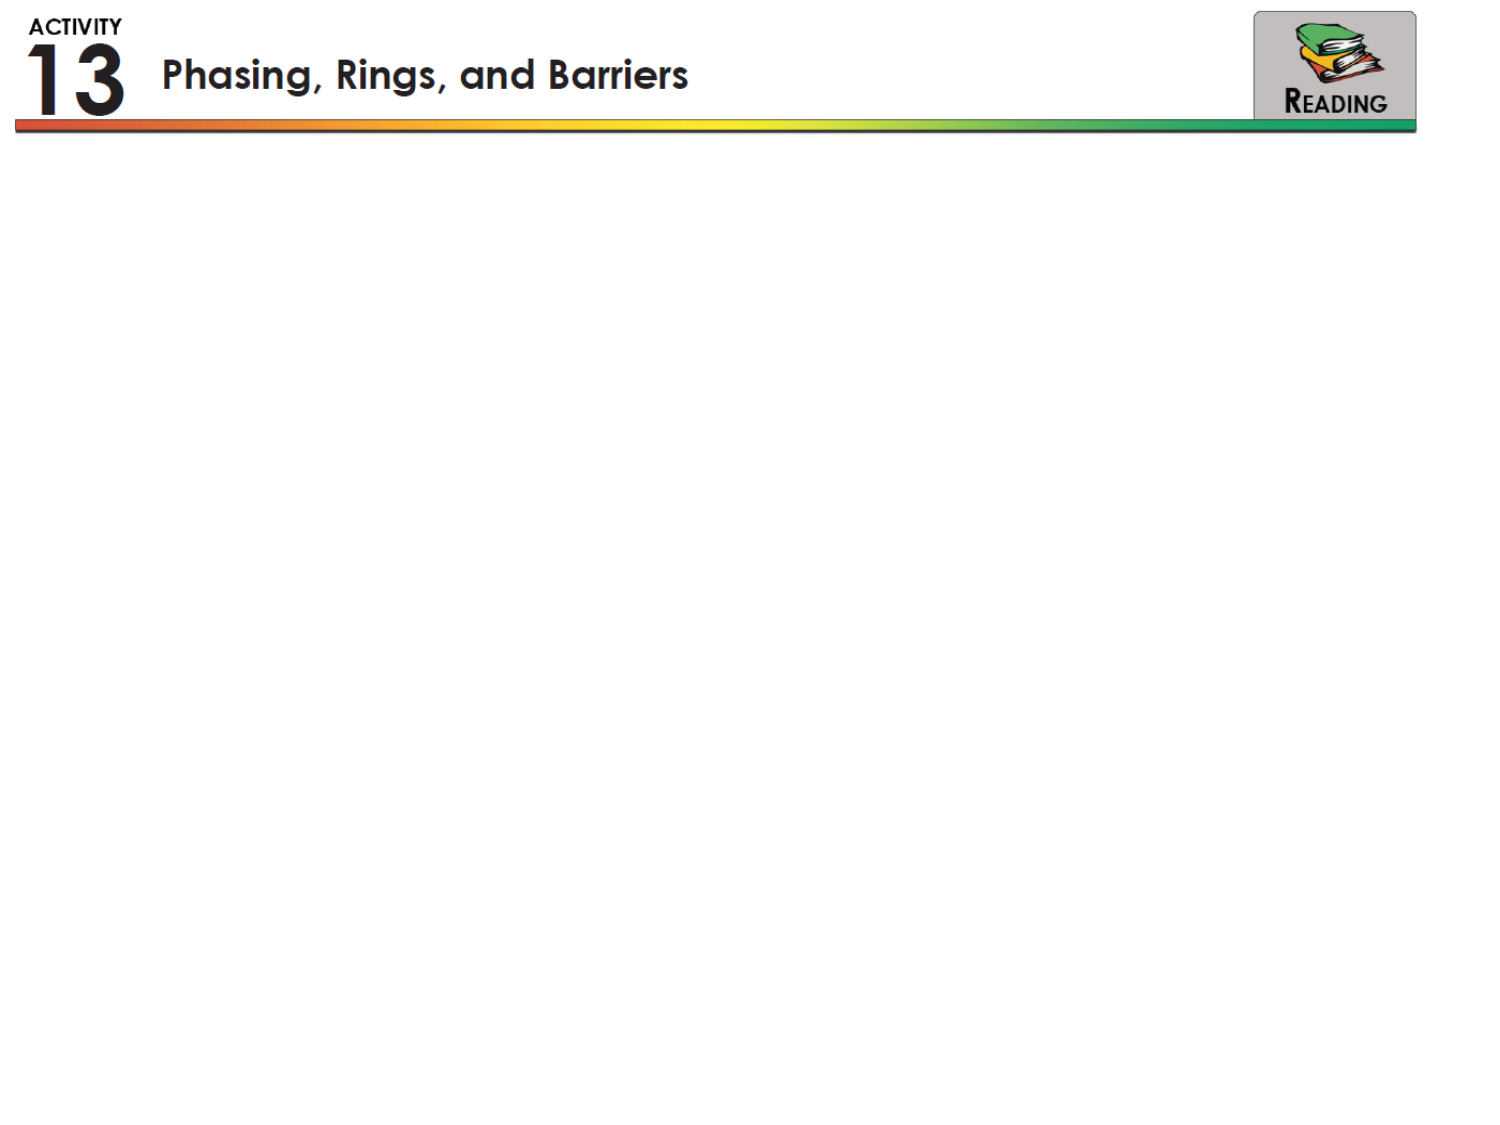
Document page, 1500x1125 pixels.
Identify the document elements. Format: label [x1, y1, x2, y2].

picture [0, 0, 1438, 142]
